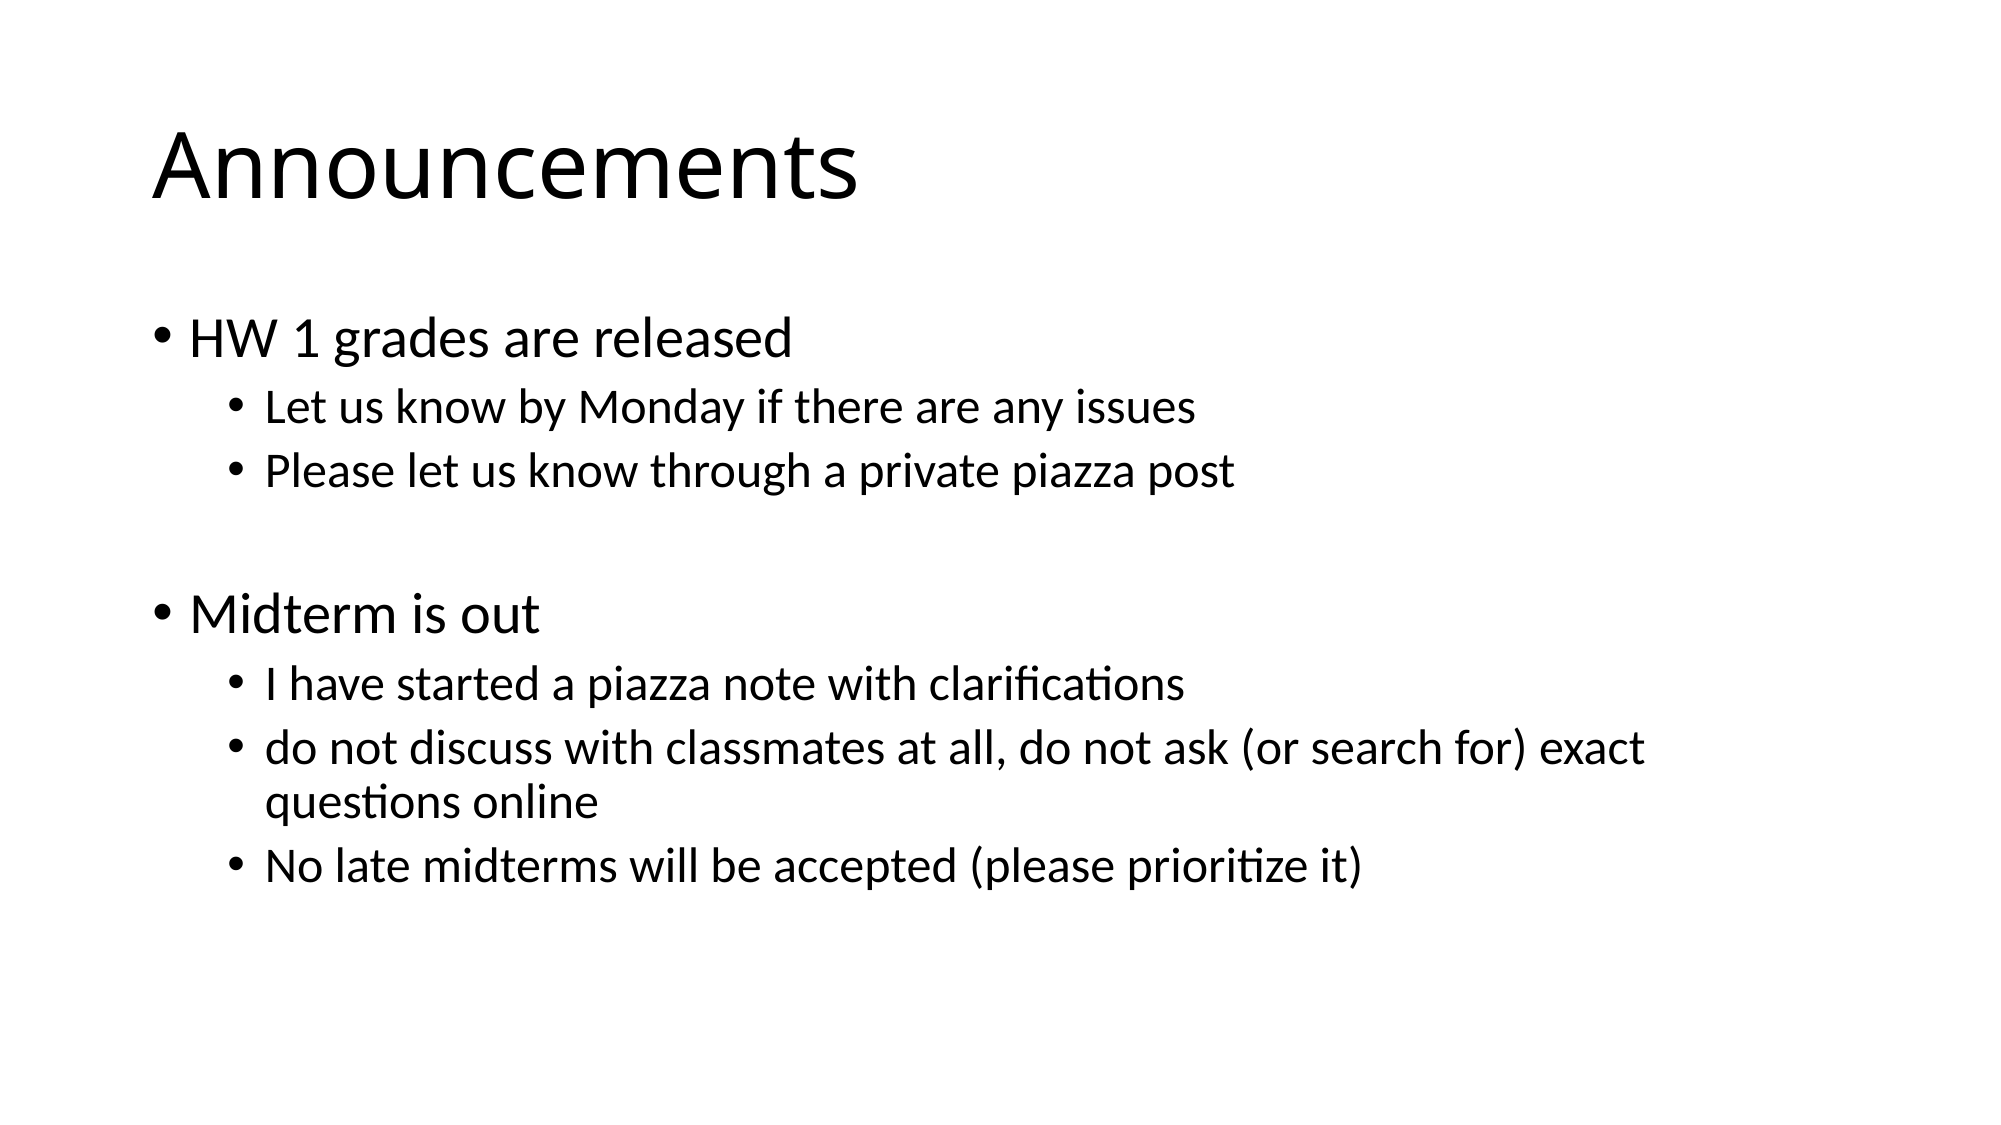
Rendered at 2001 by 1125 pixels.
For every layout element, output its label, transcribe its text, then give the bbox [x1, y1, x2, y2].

list HW 1 grades are released Let us know by Monday if there are any issues Please let us know through a private piazza post Midterm is out I have started a piazza note with clarifications do not discuss with classmates at all, do not ask (or search for) exact questions online No late midterms will be accepted (please prioritize it) [137, 299, 1863, 1087]
title Announcements [137, 59, 1863, 278]
